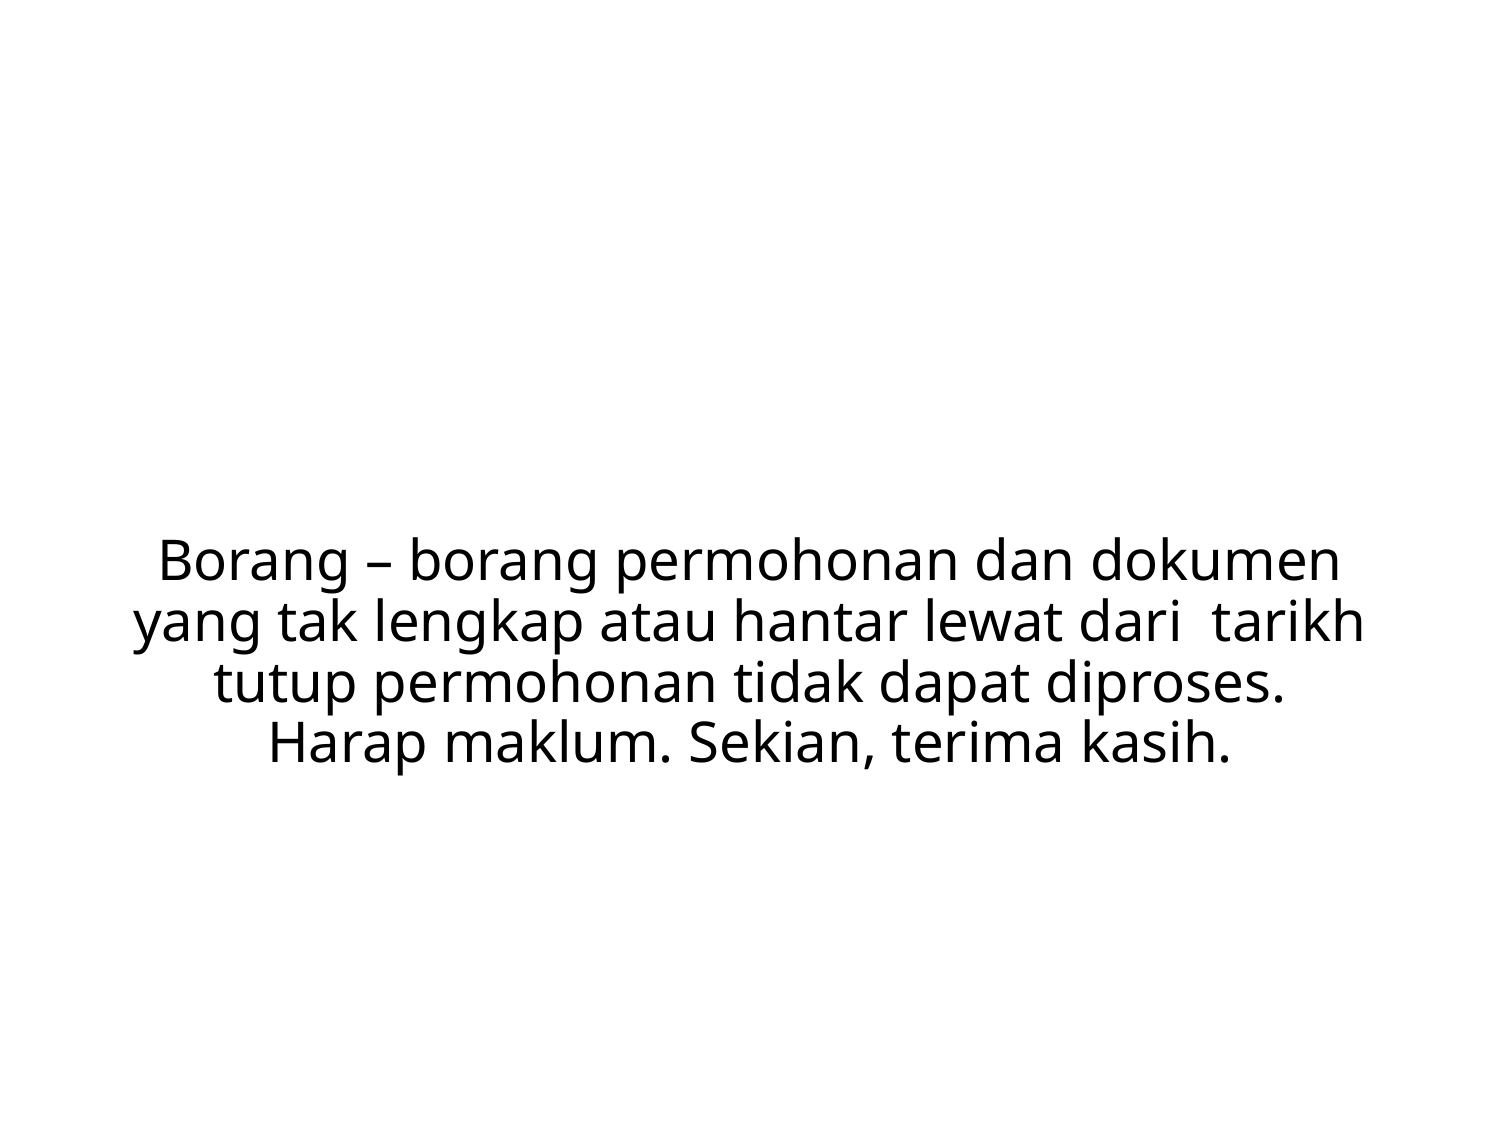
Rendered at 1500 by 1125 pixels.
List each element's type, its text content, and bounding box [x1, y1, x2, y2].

title Borang – borang permohonan dan dokumen yang tak lengkap atau hantar lewat dari tarikh tutup permohonan tidak dapat diproses. Harap maklum. Sekian, terima kasih. [112, 482, 1388, 783]
